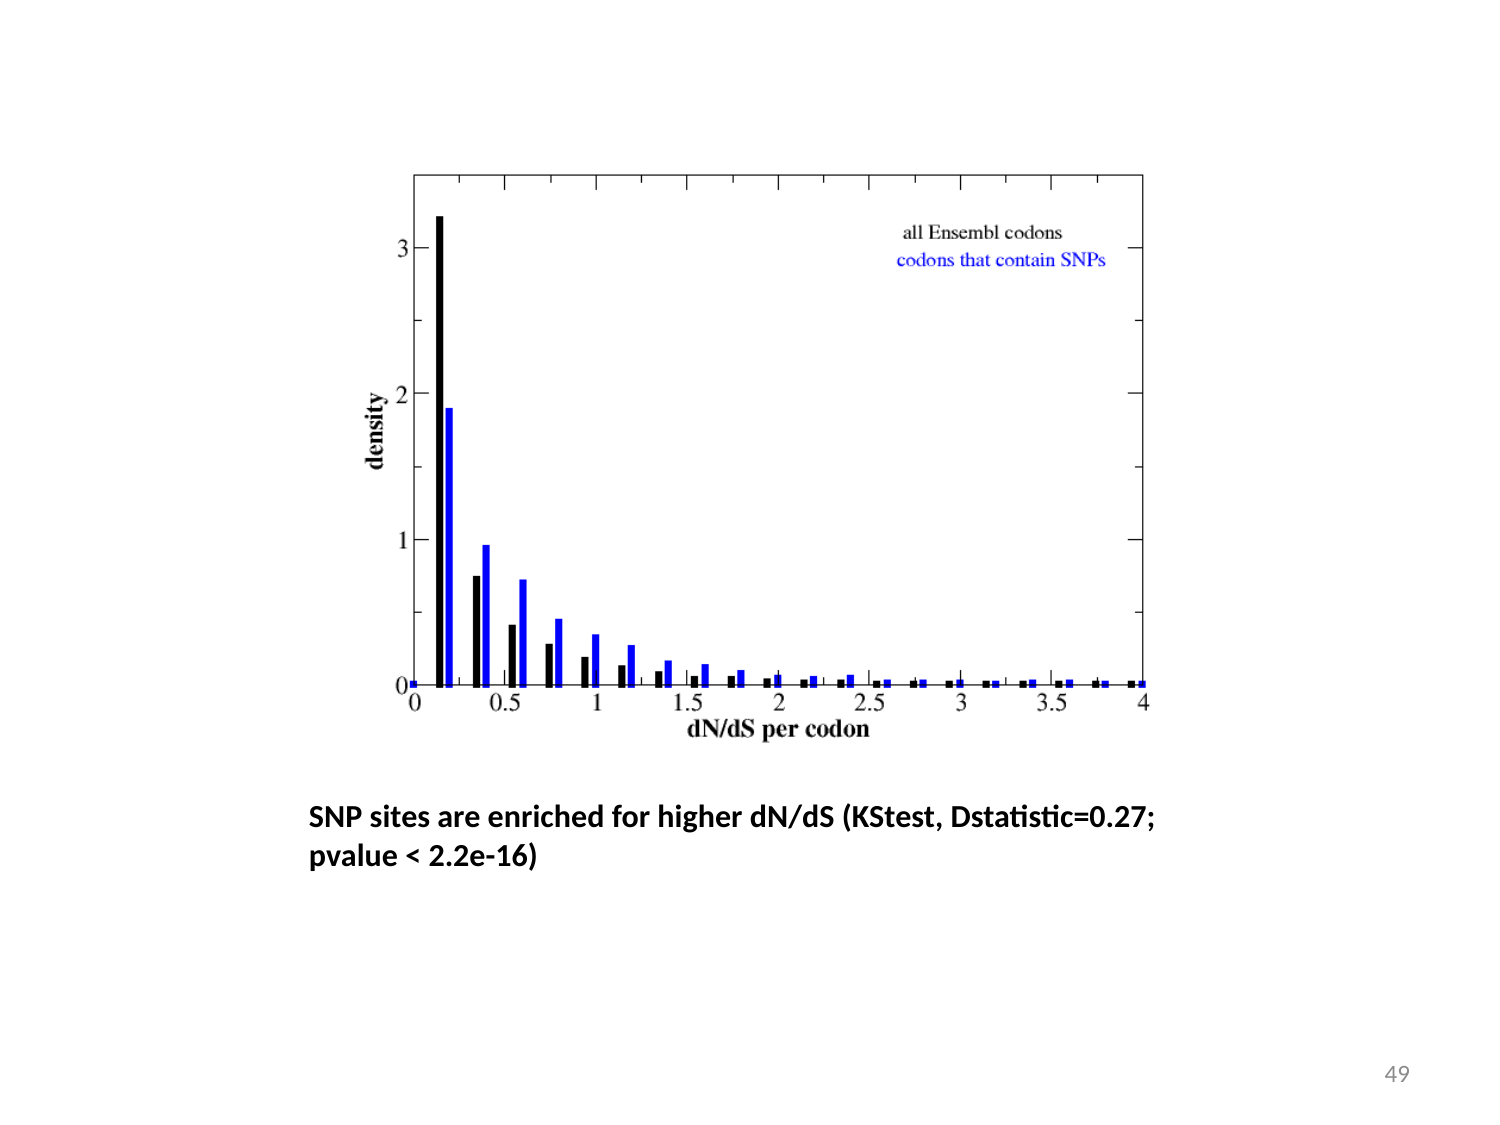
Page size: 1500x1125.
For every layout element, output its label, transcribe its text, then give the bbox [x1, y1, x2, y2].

title SNP sites are enriched for higher dN/dS (KStest, Dstatistic=0.27; pvalue < 2.2e-16) [294, 787, 1194, 881]
slide_number 49 [1074, 1042, 1425, 1103]
picture [341, 142, 1176, 760]
